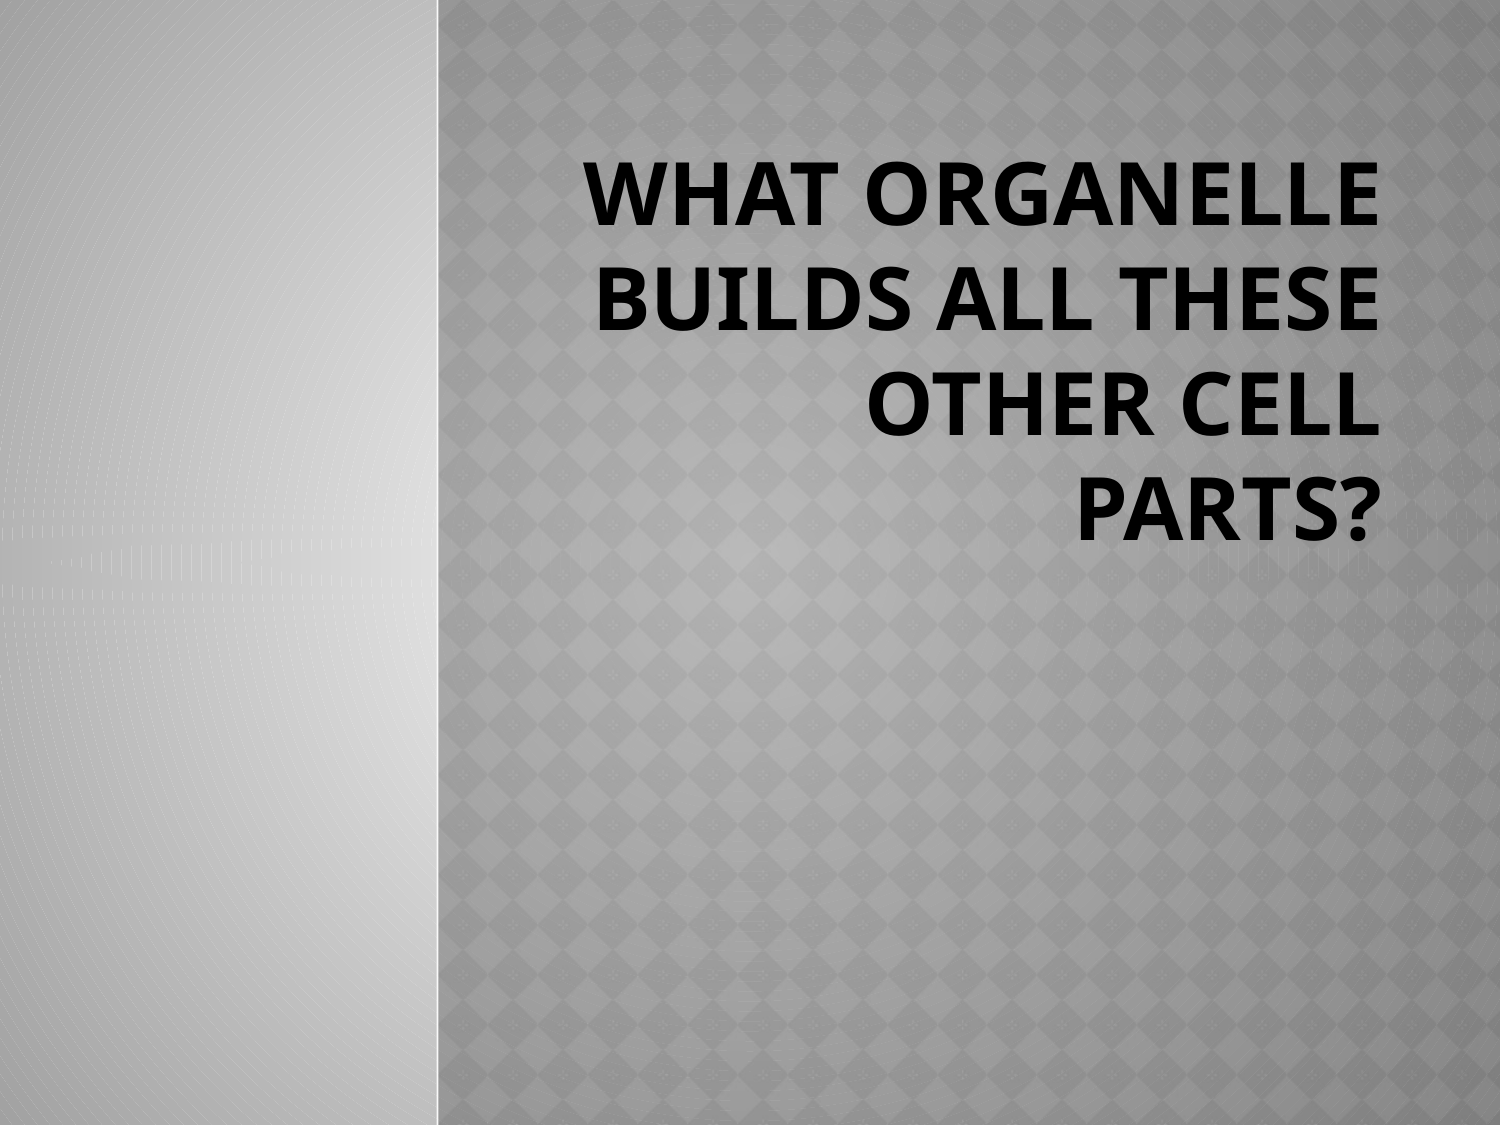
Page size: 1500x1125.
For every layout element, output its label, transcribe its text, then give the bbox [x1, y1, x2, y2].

title what organelle builds all these other cell parts? [552, 87, 1390, 558]
